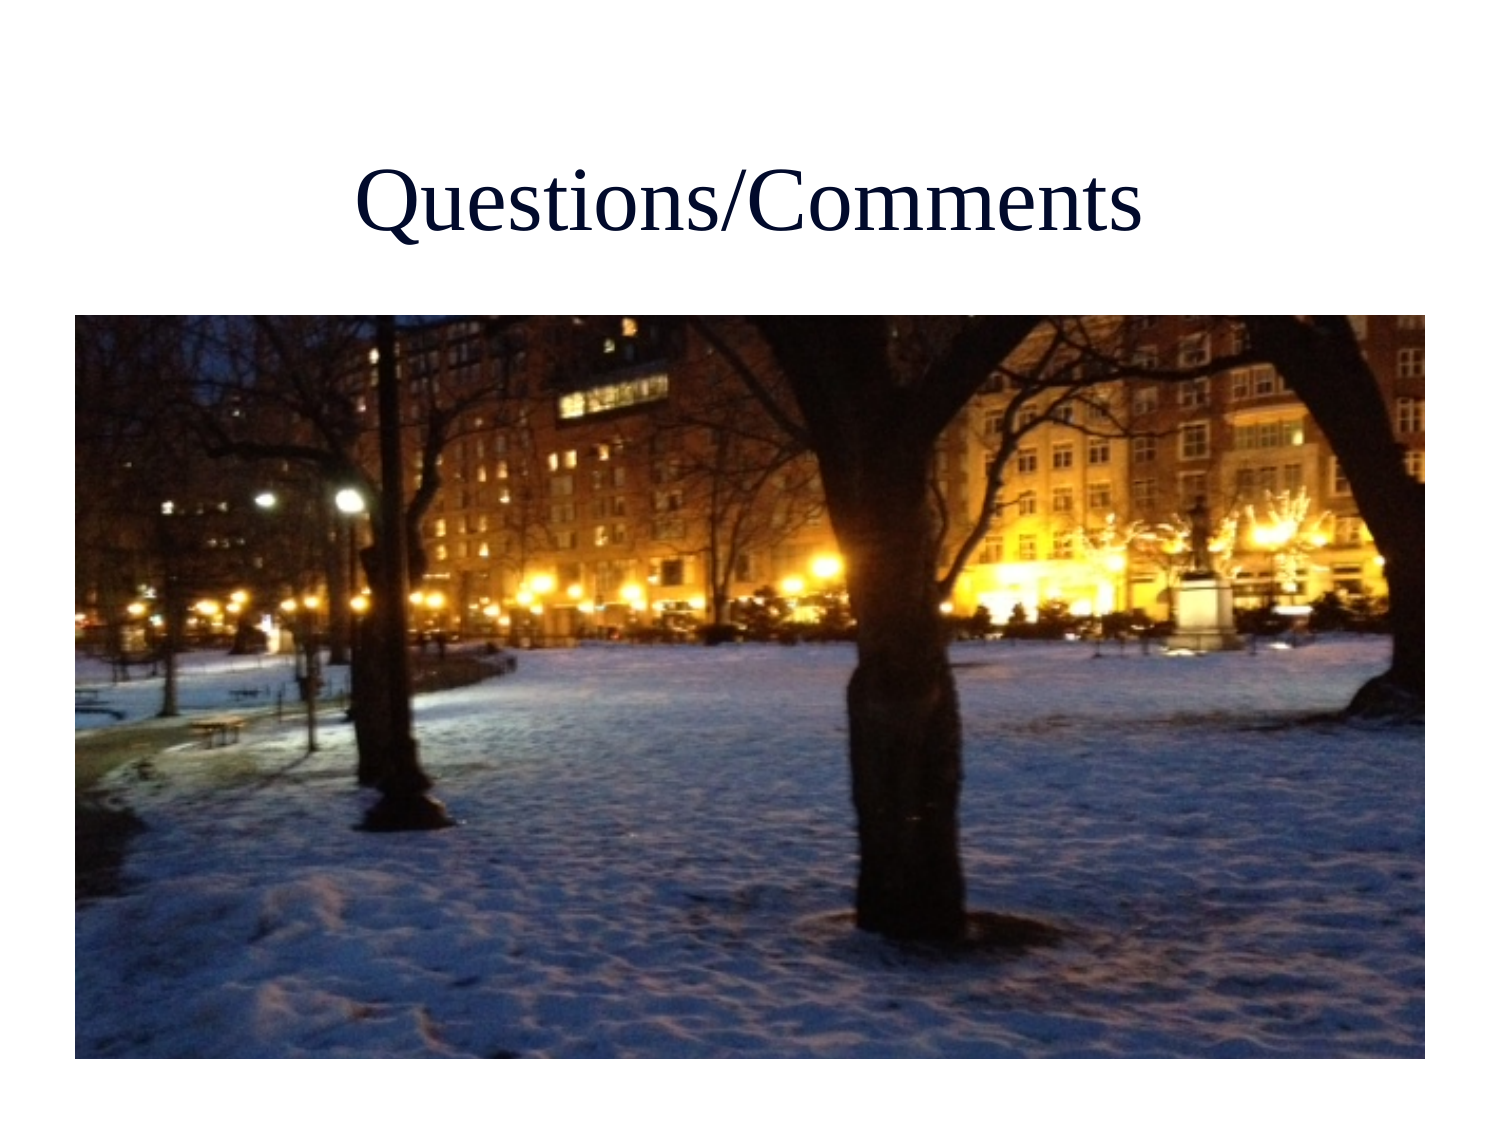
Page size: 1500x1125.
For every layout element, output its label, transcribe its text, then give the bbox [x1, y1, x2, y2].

title Questions/Comments [111, 99, 1388, 288]
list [74, 315, 1426, 1059]
